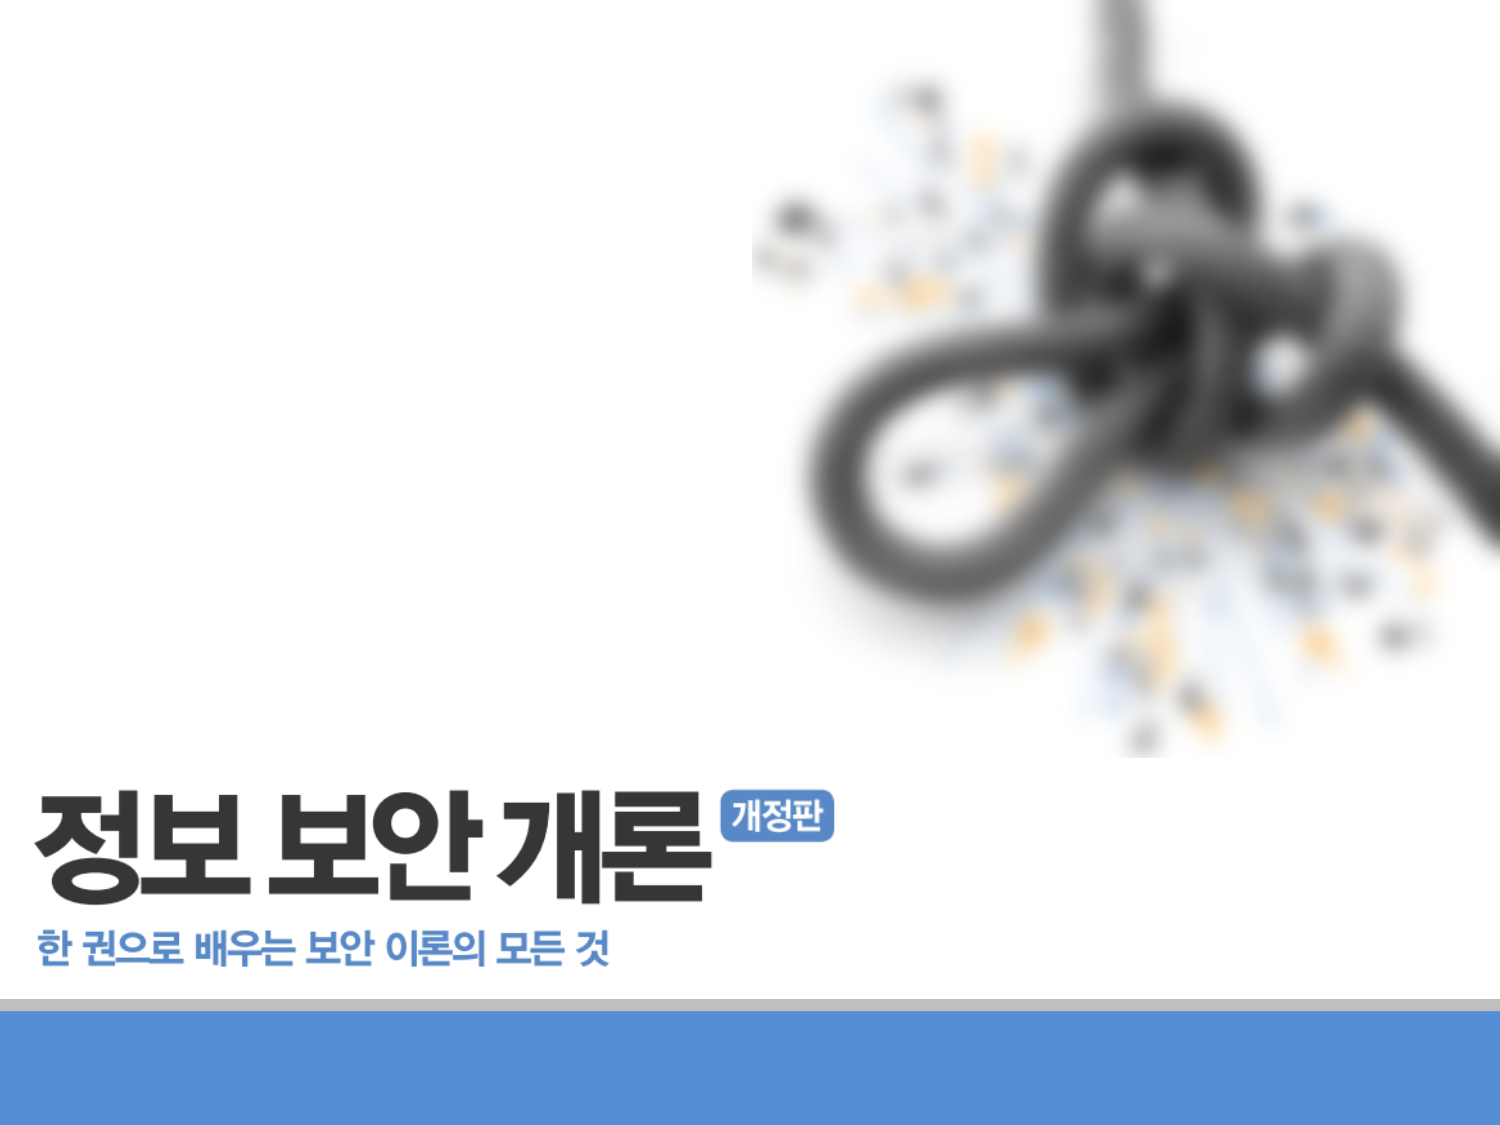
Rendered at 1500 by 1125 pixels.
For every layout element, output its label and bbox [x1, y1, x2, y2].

picture [29, 786, 850, 981]
picture [752, 0, 1500, 758]
